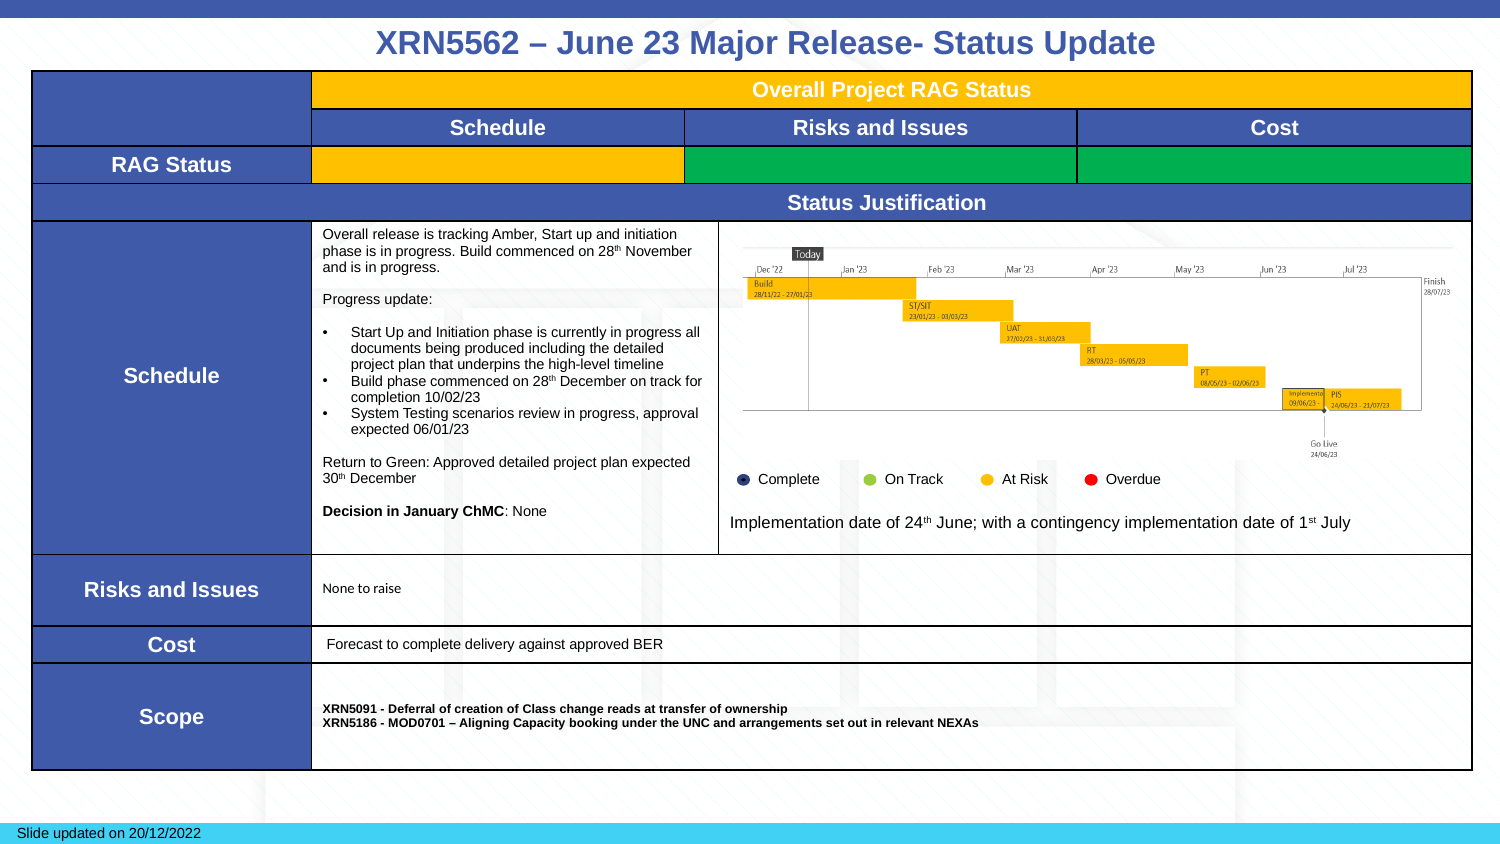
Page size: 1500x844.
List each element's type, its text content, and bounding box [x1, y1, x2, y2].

table_cell Implementation date of 24th June; with a contingency implementation date of 1st July [719, 222, 1471, 554]
table_cell Forecast to complete delivery against approved BER [312, 627, 1471, 662]
table_cell [1078, 147, 1471, 183]
table_cell Status Justification [33, 184, 1471, 220]
table_cell Scope [33, 664, 311, 769]
table_cell Risks and Issues [685, 110, 1076, 145]
table_cell XRN5091 - Deferral of creation of Class change reads at transfer of ownership XRN5186 - MOD0701 – Aligning Capacity booking under the UNC and arrangements set out in relevant NEXAs [312, 664, 1471, 769]
table_cell [685, 147, 1076, 183]
title XRN5562 – June 23 Major Release- Status Update [91, 0, 1442, 95]
table_cell None to raise [312, 555, 1471, 625]
table_cell Cost [1078, 110, 1471, 145]
table_cell RAG Status [33, 147, 311, 183]
table_cell Schedule [312, 110, 684, 145]
picture [743, 247, 1453, 461]
table_header Overall Project RAG Status [312, 72, 1471, 108]
text_box Slide updated on 20/12/2022 [1, 816, 217, 844]
picture [0, 0, 1500, 844]
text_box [738, 463, 1209, 496]
table_cell [312, 147, 684, 183]
table_cell Schedule [33, 222, 311, 554]
table_cell Risks and Issues [33, 555, 311, 625]
table_header [33, 72, 311, 145]
table_cell Overall release is tracking Amber, Start up and initiation phase is in progress. Build commenced on 28th November and is in progress. ​Progress update:​ Start Up and Initiation phase is currently in progress all documents being produced including the detailed project plan that underpins the high-level timeline Build phase commenced on 28th December on track for completion 10/02/23 System Testing scenarios review in progress, approval expected 06/01/23 Return to Green: Approved detailed project plan expected 30th December Decision in January ChMC: None [312, 222, 718, 554]
table_cell Cost [33, 627, 311, 662]
